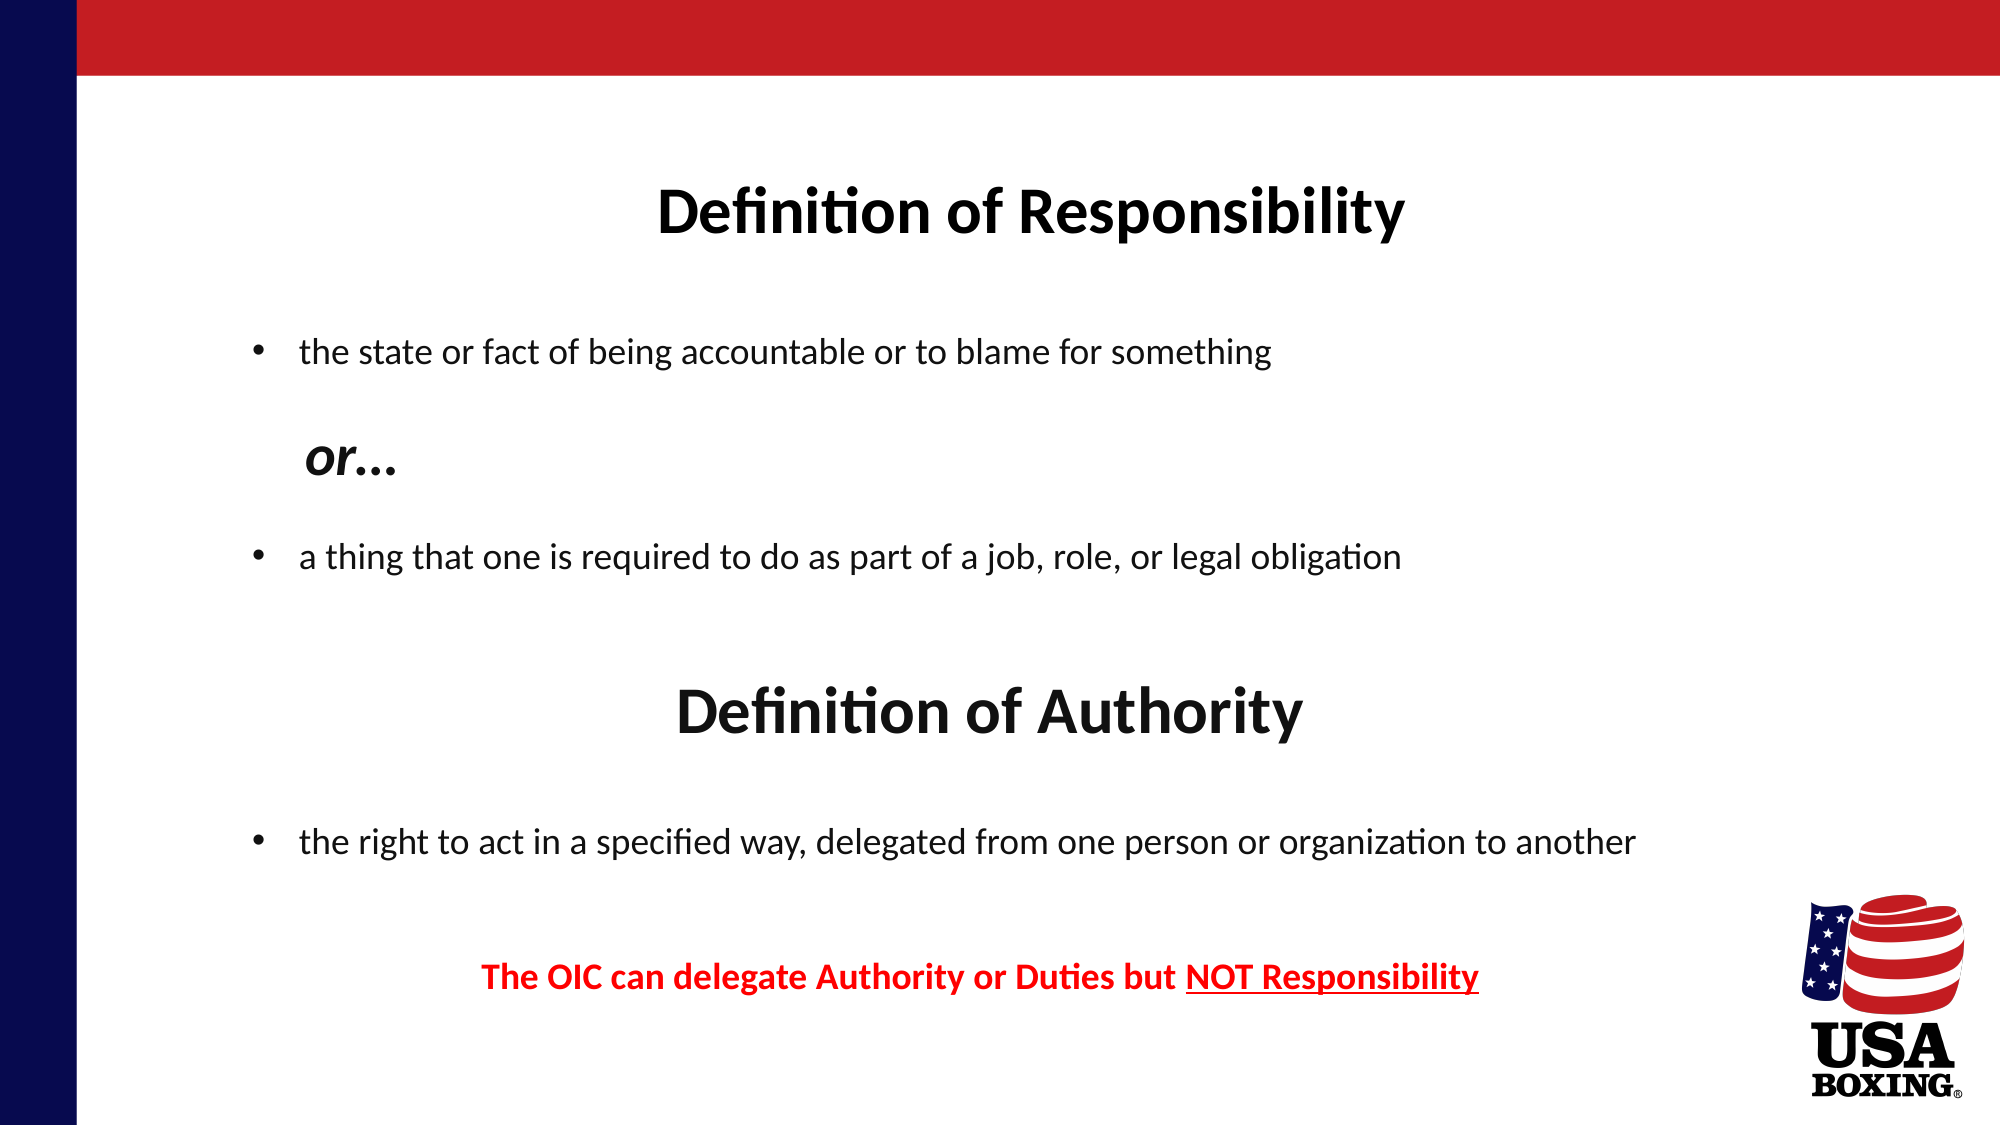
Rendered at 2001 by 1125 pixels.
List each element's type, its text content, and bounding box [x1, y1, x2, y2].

picture [0, 0, 2000, 1125]
text_box Definition of Responsibility the state or fact of being accountable or to blame for something or… a thing that one is required to do as part of a job, role, or legal obligation Definition of Authority the right to act in a specified way, delegated from one person or organization to another The OIC can delegate Authority or Duties but NOT Responsibility [237, 159, 1763, 1005]
